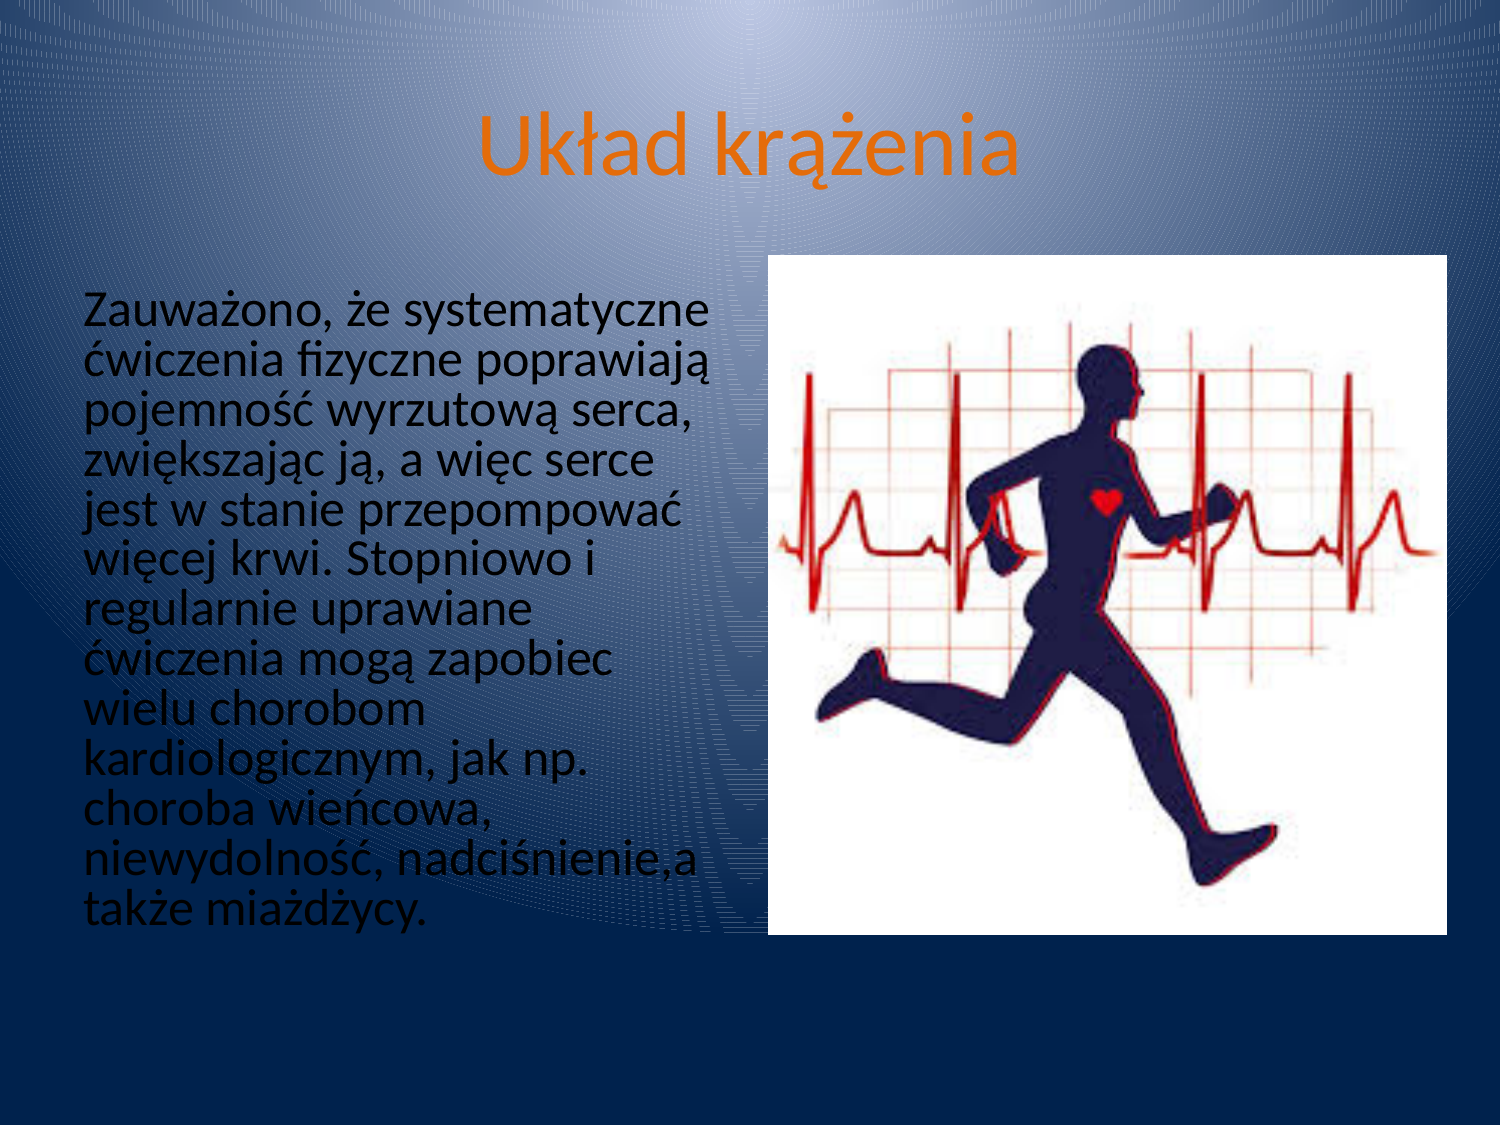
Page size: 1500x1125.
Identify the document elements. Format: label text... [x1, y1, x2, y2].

title Układ krążenia [74, 44, 1426, 233]
list Zauważono, że systematyczne ćwiczenia fizyczne poprawiają pojemność wyrzutową serca, zwiększając ją, a więc serce jest w stanie przepompować więcej krwi. Stopniowo i regularnie uprawiane ćwiczenia mogą zapobiec wielu chorobom kardiologicznym, jak np. choroba wieńcowa, niewydolność, nadciśnienie,a także miażdżycy. [52, 278, 745, 965]
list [767, 255, 1448, 935]
